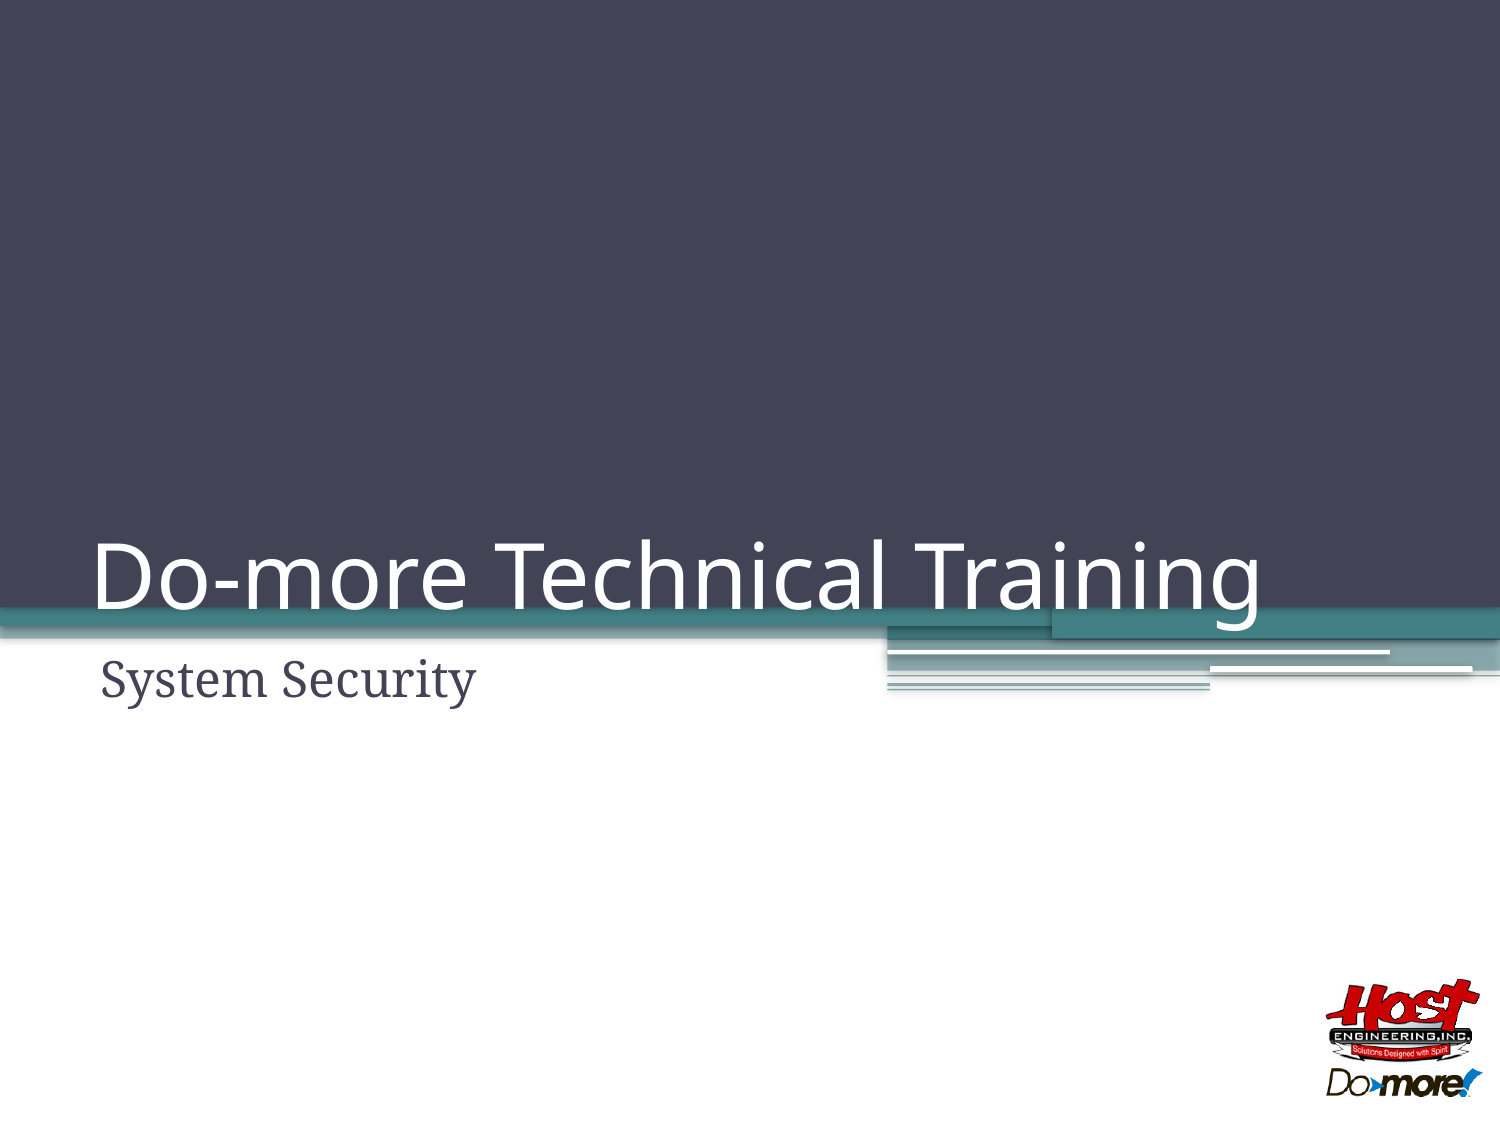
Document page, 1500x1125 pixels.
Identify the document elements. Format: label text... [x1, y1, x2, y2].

title Do-more Technical Training [75, 394, 1463, 636]
subtitle System Security [75, 639, 888, 928]
picture [1321, 975, 1484, 1100]
